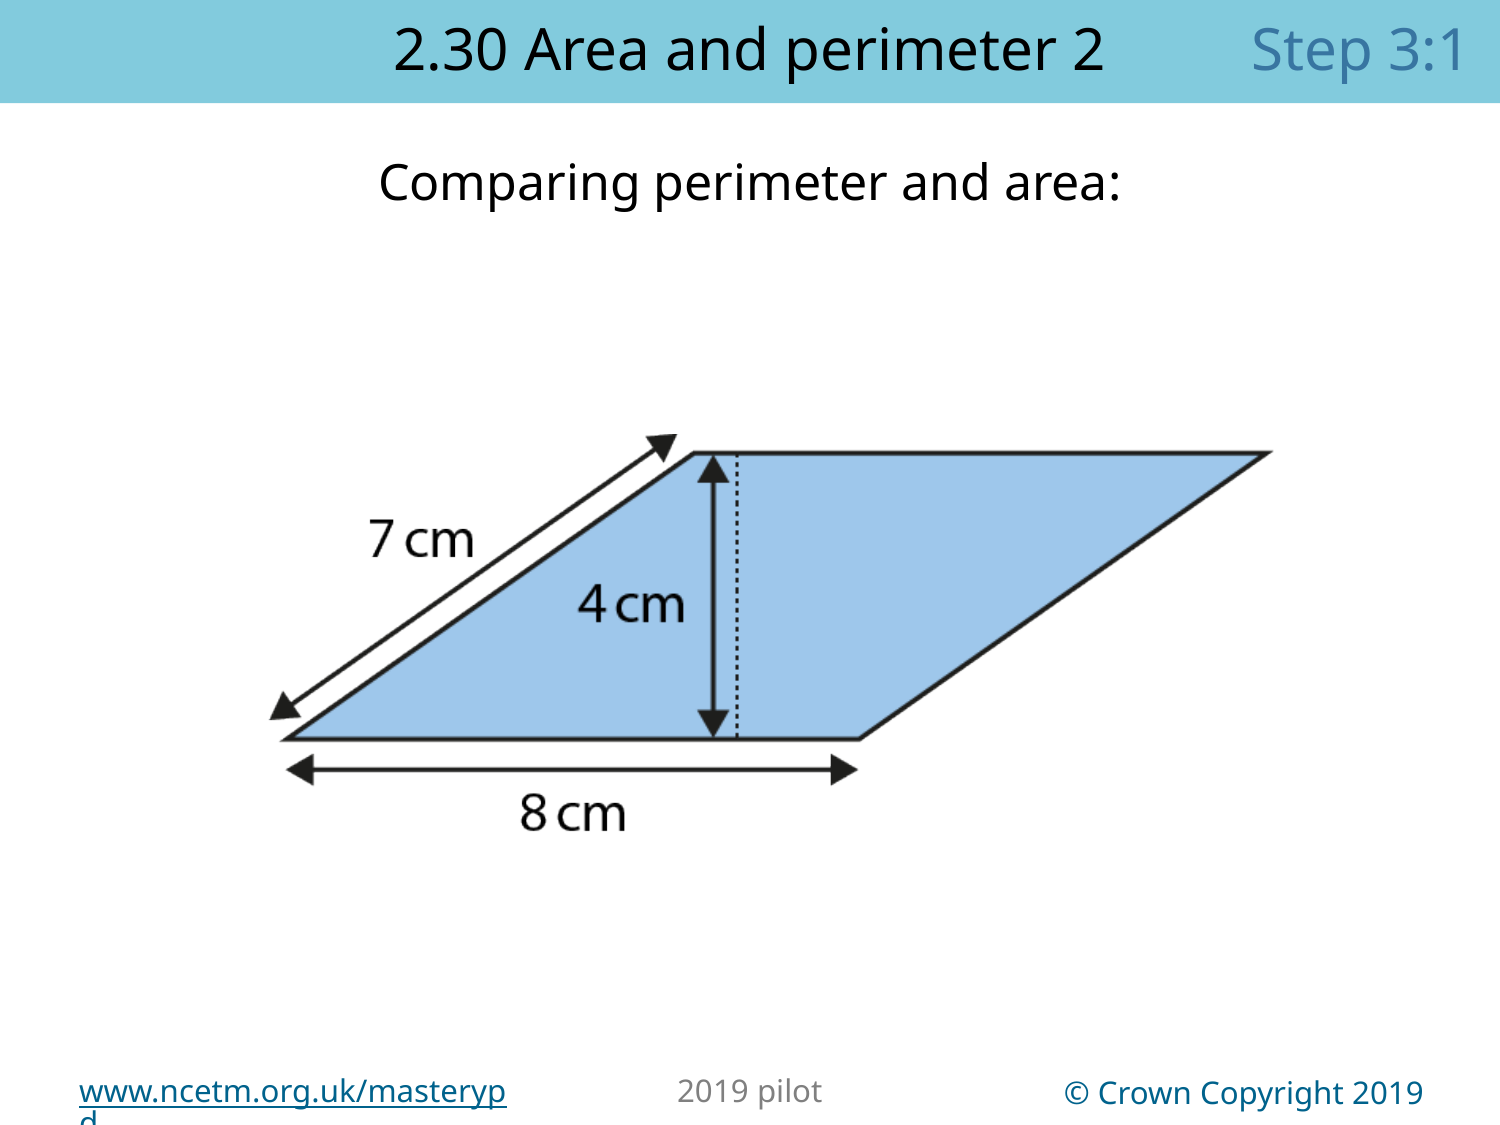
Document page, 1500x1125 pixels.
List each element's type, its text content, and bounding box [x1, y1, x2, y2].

text_box Comparing perimeter and area: [45, 143, 1455, 218]
list Step 3:1 [0, 0, 1500, 104]
picture [101, 434, 1399, 852]
